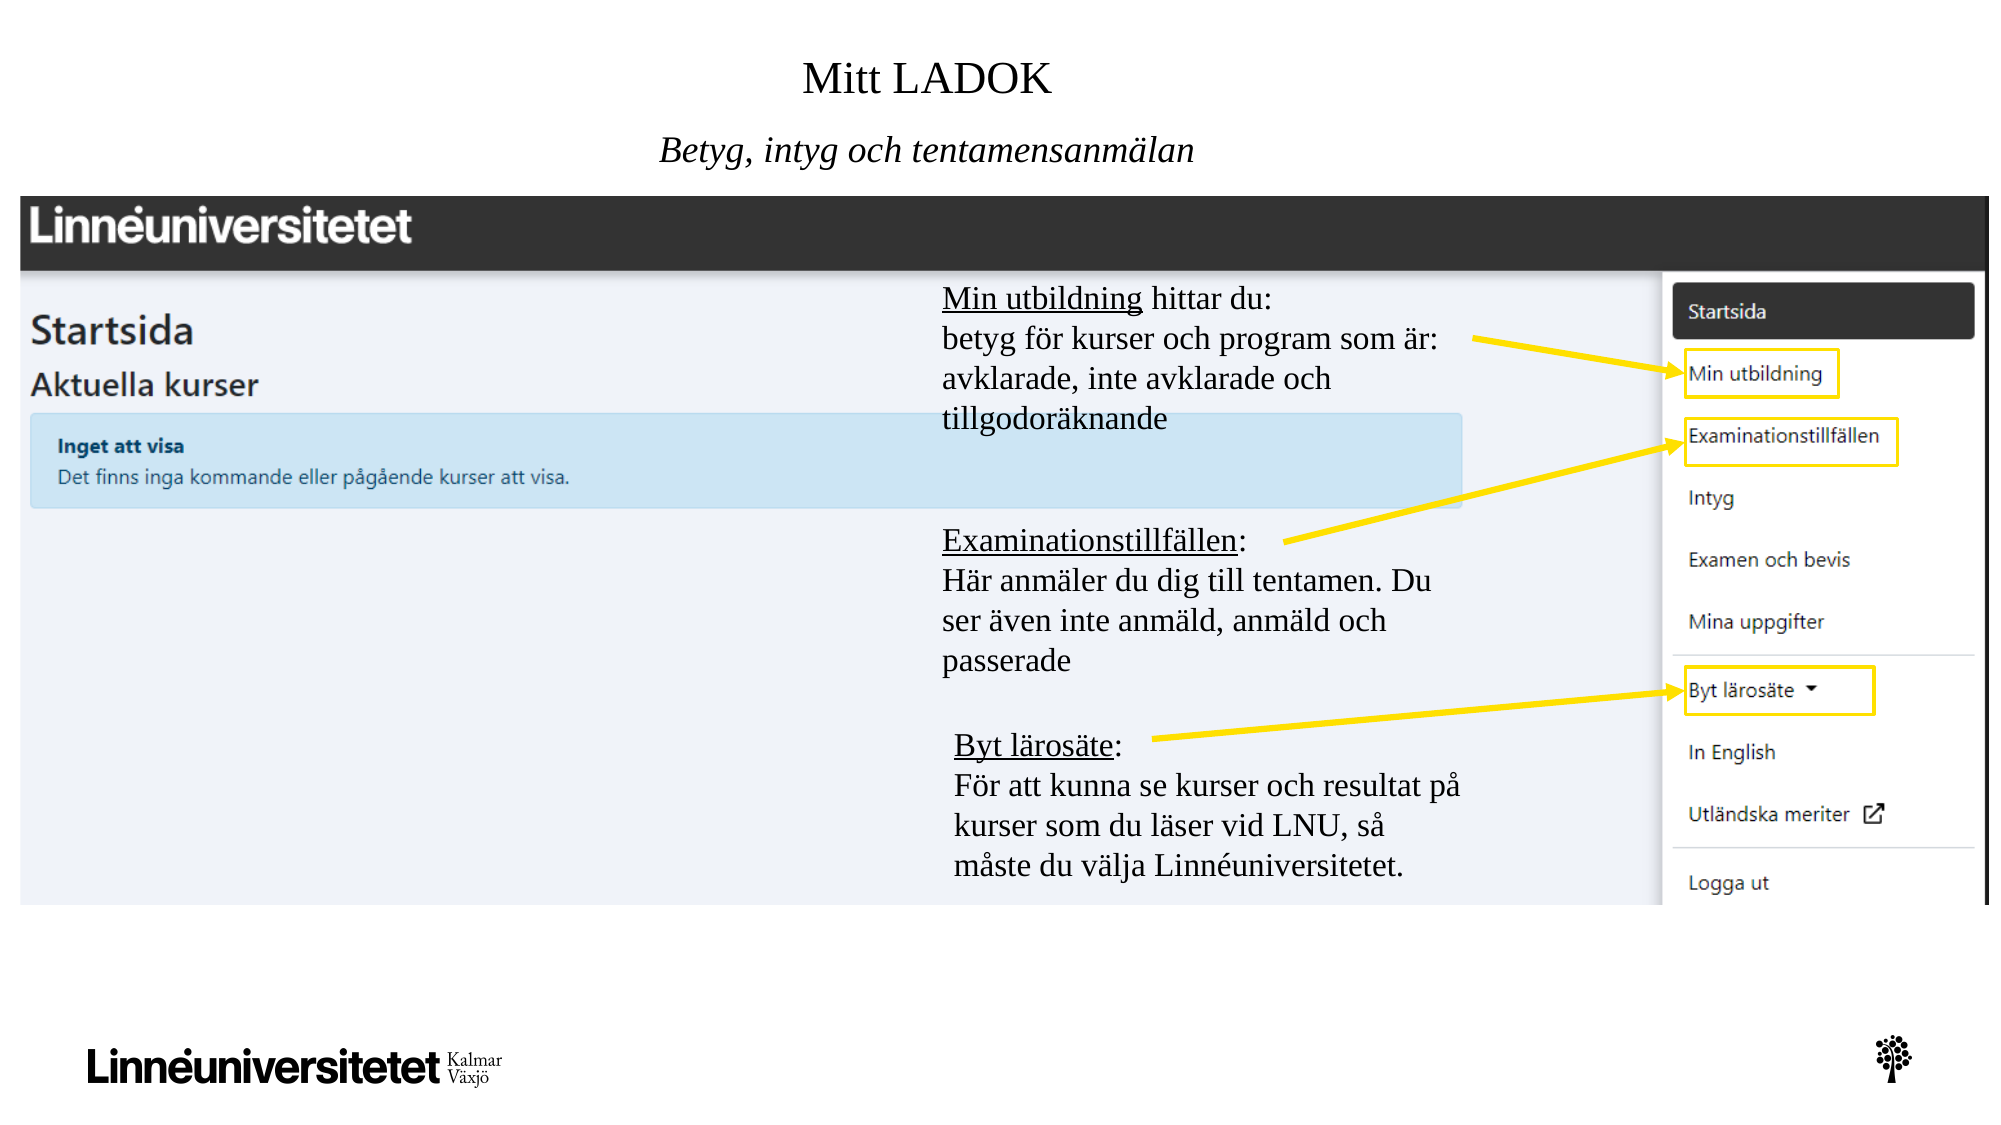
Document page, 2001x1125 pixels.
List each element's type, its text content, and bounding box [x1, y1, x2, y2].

picture [20, 196, 1990, 905]
picture [88, 1048, 502, 1088]
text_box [1151, 690, 1686, 739]
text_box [1283, 442, 1686, 543]
text_box Mitt LADOK Betyg, intyg och tentamensanmälan [507, 12, 1347, 178]
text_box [1472, 337, 1685, 374]
picture [1876, 1035, 1912, 1083]
